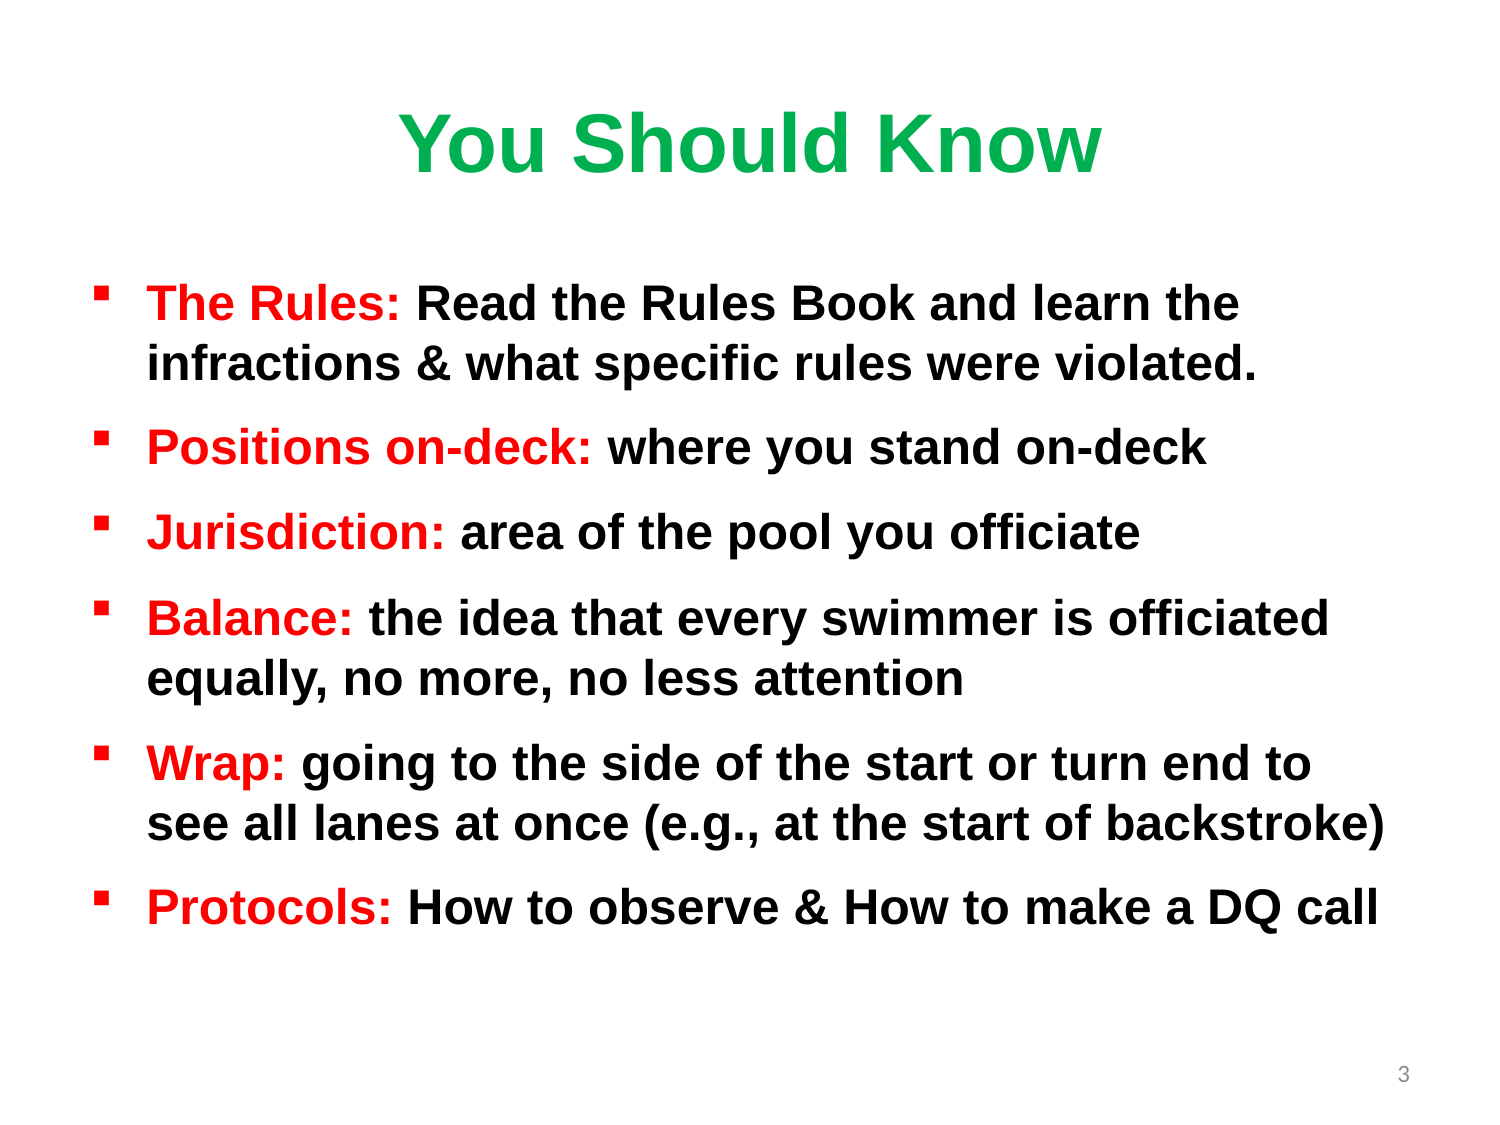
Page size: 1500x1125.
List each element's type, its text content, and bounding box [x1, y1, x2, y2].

slide_number 3 [1074, 1042, 1425, 1103]
list The Rules: Read the Rules Book and learn the infractions & what specific rules were violated. Positions on-deck: where you stand on-deck Jurisdiction: area of the pool you officiate Balance: the idea that every swimmer is officiated equally, no more, no less attention Wrap: going to the side of the start or turn end to see all lanes at once (e.g., at the start of backstroke) Protocols: How to observe & How to make a DQ call [75, 262, 1425, 1005]
title You Should Know [75, 45, 1425, 233]
